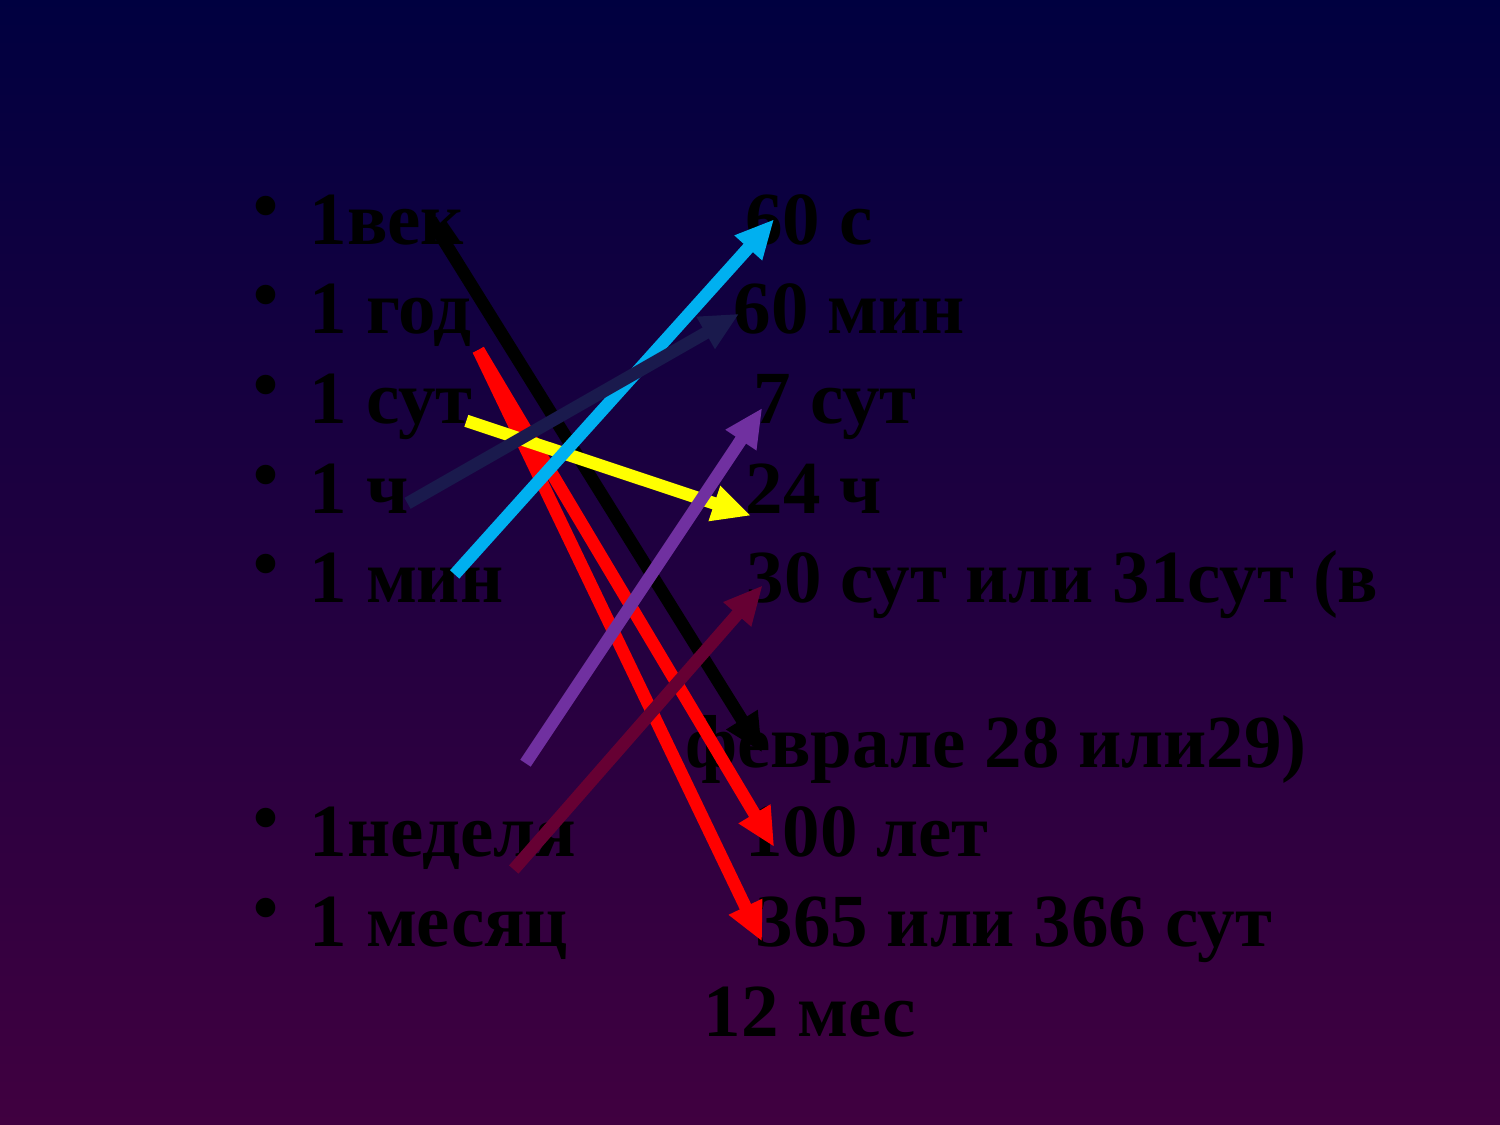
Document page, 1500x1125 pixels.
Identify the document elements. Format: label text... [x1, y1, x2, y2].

text_box [677, 684, 774, 847]
list 1век 60 с 1 год 60 мин 1 сут 7 сут 1 ч 24 ч 1 мин 30 сут или 31сут (в феврале 28 или29) 1неделя 100 лет 1 месяц 365 или 366 сут 12 мес [253, 184, 1425, 1005]
text_box [702, 499, 751, 518]
text_box [525, 408, 762, 764]
text_box [636, 220, 774, 372]
text_box [652, 712, 762, 941]
text_box [702, 655, 762, 752]
text_box [513, 586, 762, 870]
text_box [407, 314, 739, 504]
